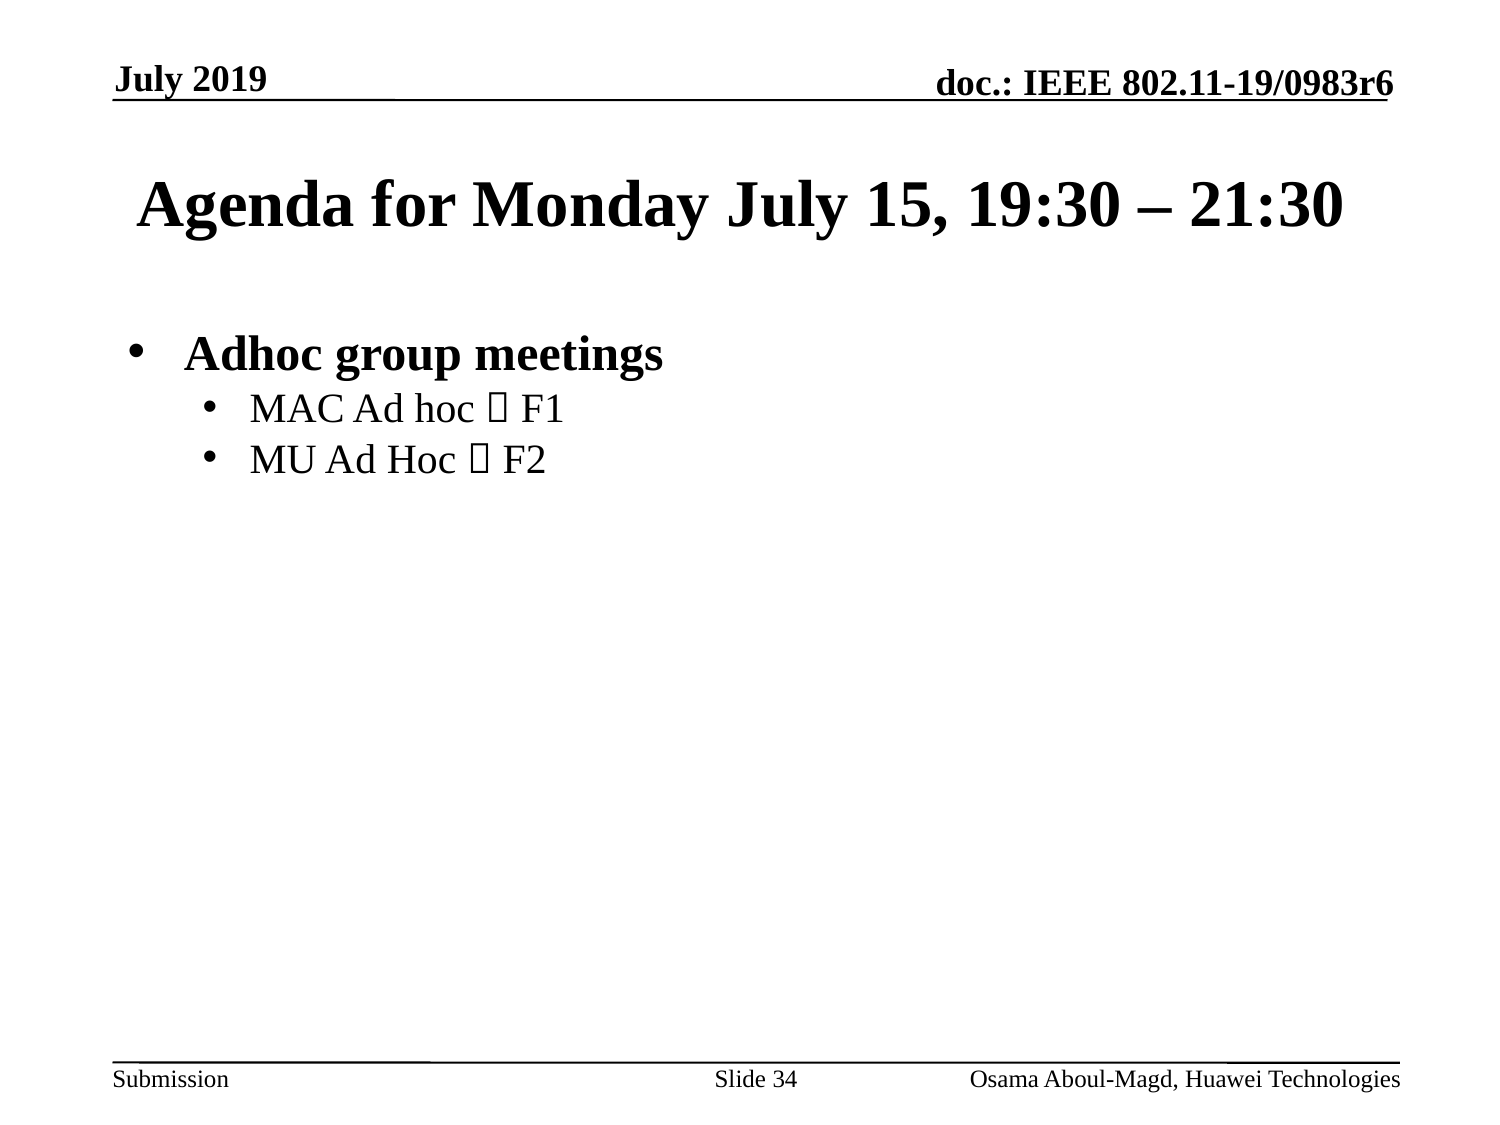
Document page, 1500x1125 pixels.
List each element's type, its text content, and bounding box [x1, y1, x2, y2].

list Adhoc group meetings MAC Ad hoc  F1 MU Ad Hoc  F2 [112, 324, 1388, 1000]
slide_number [114, 54, 423, 100]
footer Osama Aboul-Magd, Huawei Technologies [878, 1061, 1402, 1093]
title Agenda for Monday July 15, 19:30 – 21:30 [112, 112, 1388, 288]
slide_number Slide 34 [712, 1061, 800, 1123]
